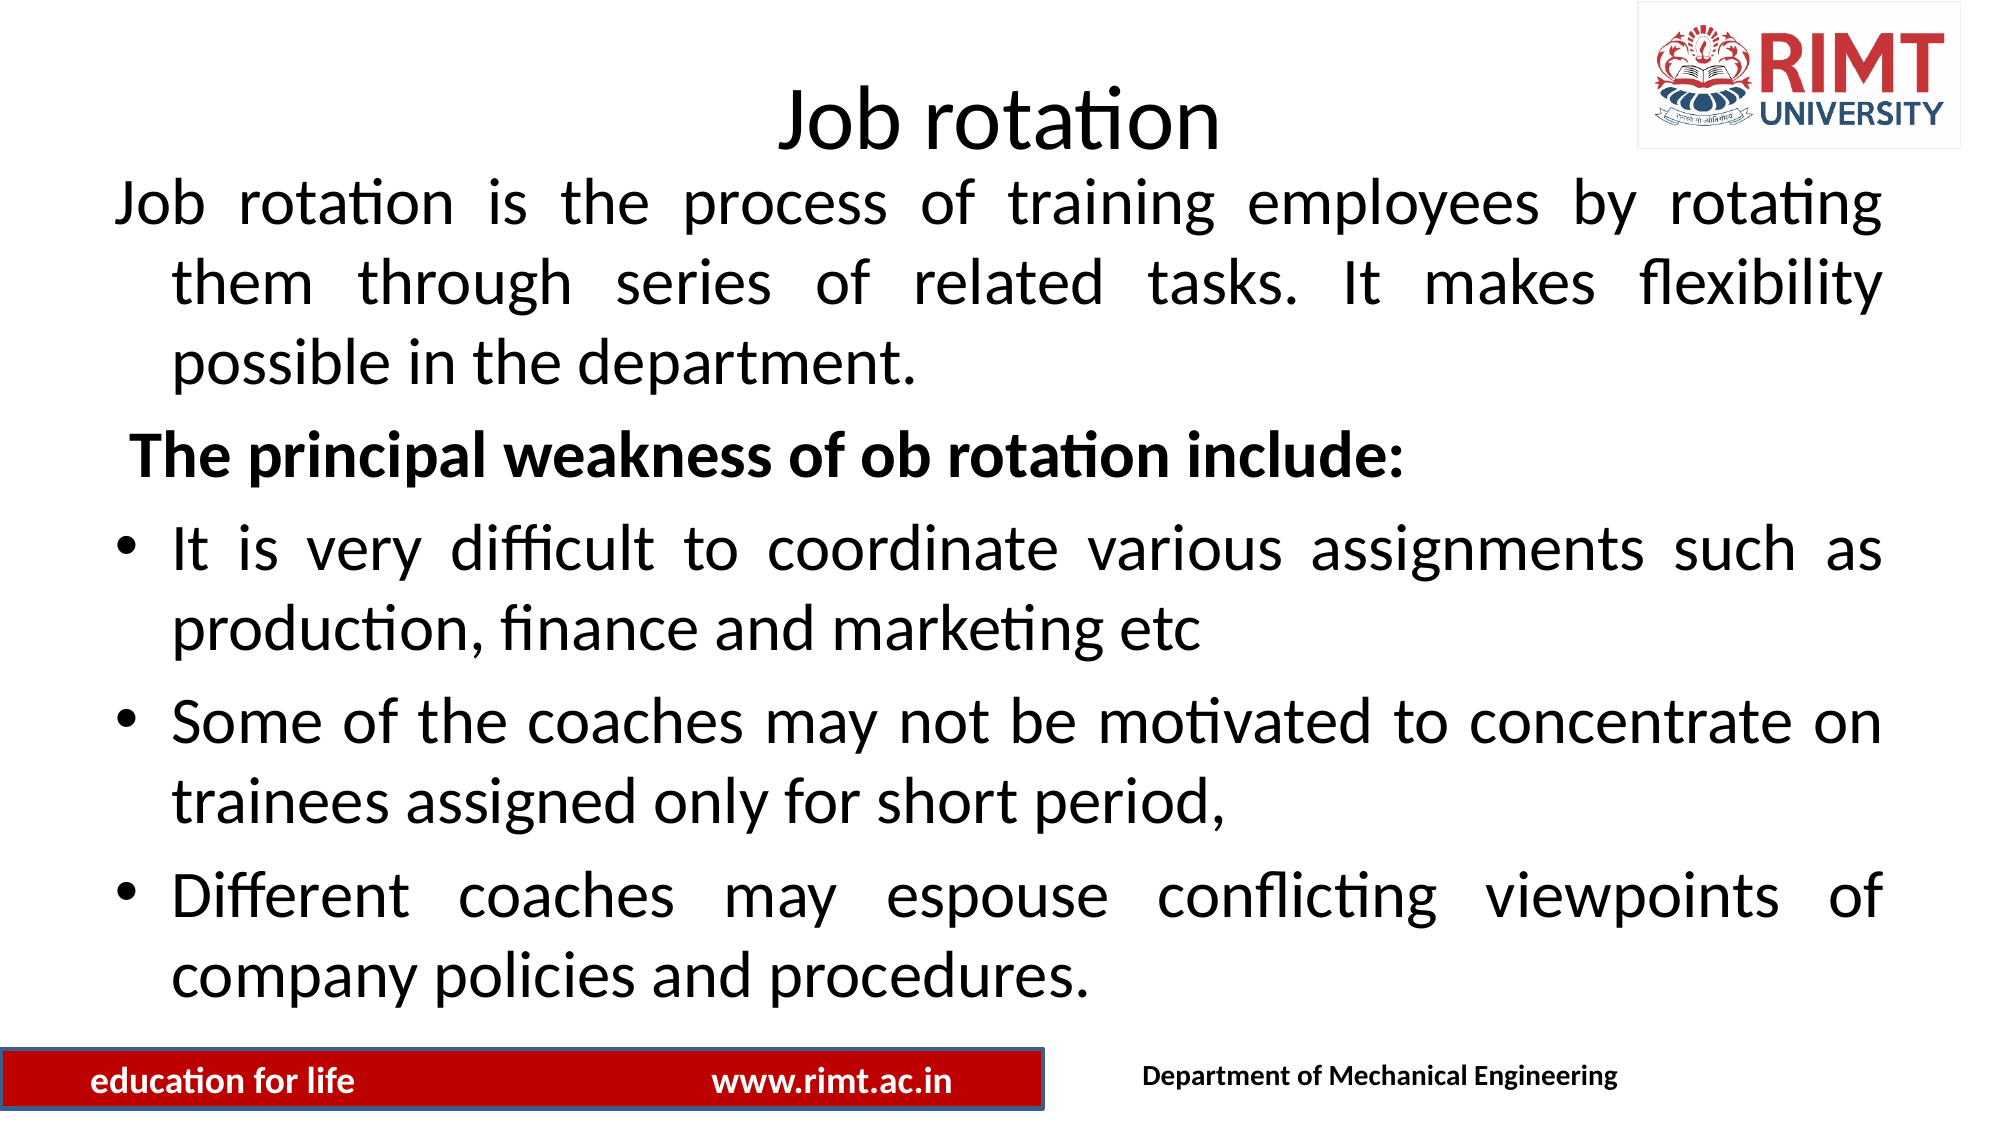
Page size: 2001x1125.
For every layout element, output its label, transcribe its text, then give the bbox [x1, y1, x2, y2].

list Job rotation is the process of training employees by rotating them through series of related tasks. It makes flexibility possible in the department. The principal weakness of ob rotation include: It is very difficult to coordinate various assignments such as production, finance and marketing etc Some of the coaches may not be motivated to concentrate on trainees assigned only for short period, Different coaches may espouse conflicting viewpoints of company policies and procedures. [99, 149, 1900, 943]
picture [1637, 1, 1961, 149]
text_box education for life www.rimt.ac.in [0, 1047, 1045, 1111]
title Job rotation [99, 0, 1636, 149]
text_box Department of Mechanical Engineering [1042, 1044, 1718, 1104]
